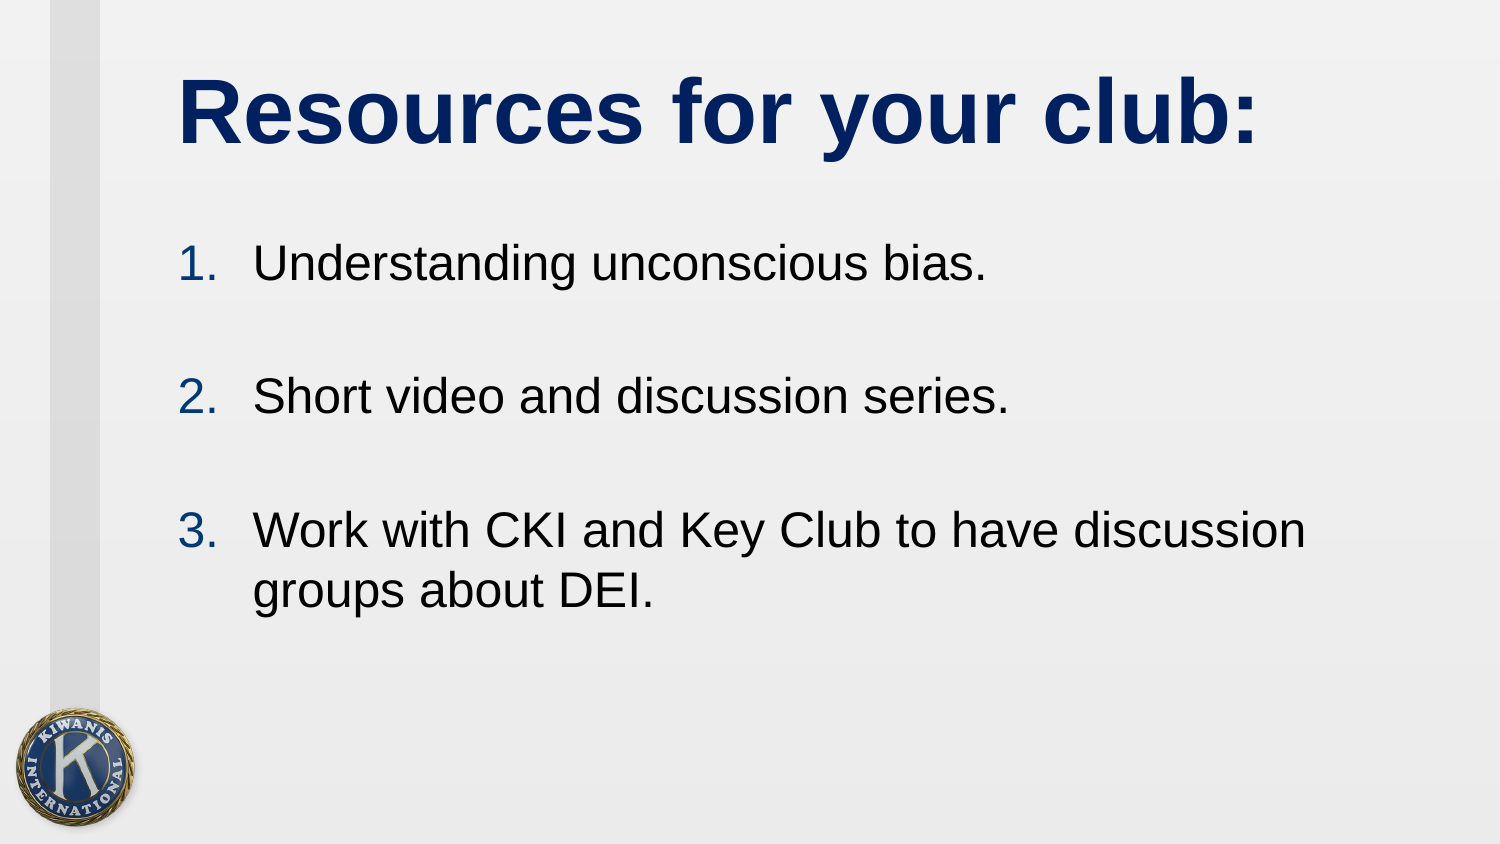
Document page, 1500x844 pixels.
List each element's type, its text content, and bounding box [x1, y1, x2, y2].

title Resources for your club: [162, 55, 1450, 160]
list Understanding unconscious bias. Short video and discussion series. Work with CKI and Key Club to have discussion groups about DEI. [162, 215, 1388, 785]
picture [7, 699, 143, 835]
